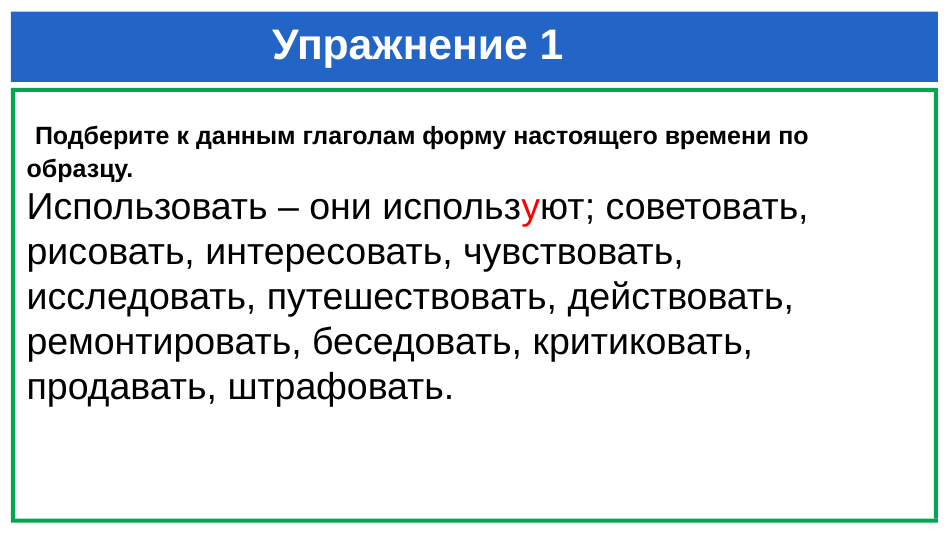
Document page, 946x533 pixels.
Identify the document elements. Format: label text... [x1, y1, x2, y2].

title Упражнение 1 [272, 16, 897, 69]
text_box Подберите к данным глаголам форму настоящего времени по образцу. Использовать – они используют; советовать, рисовать, интересовать, чувствовать, исследовать, путешествовать, действовать, ремонтировать, беседовать, критиковать, продавать, штрафовать. [11, 99, 934, 415]
